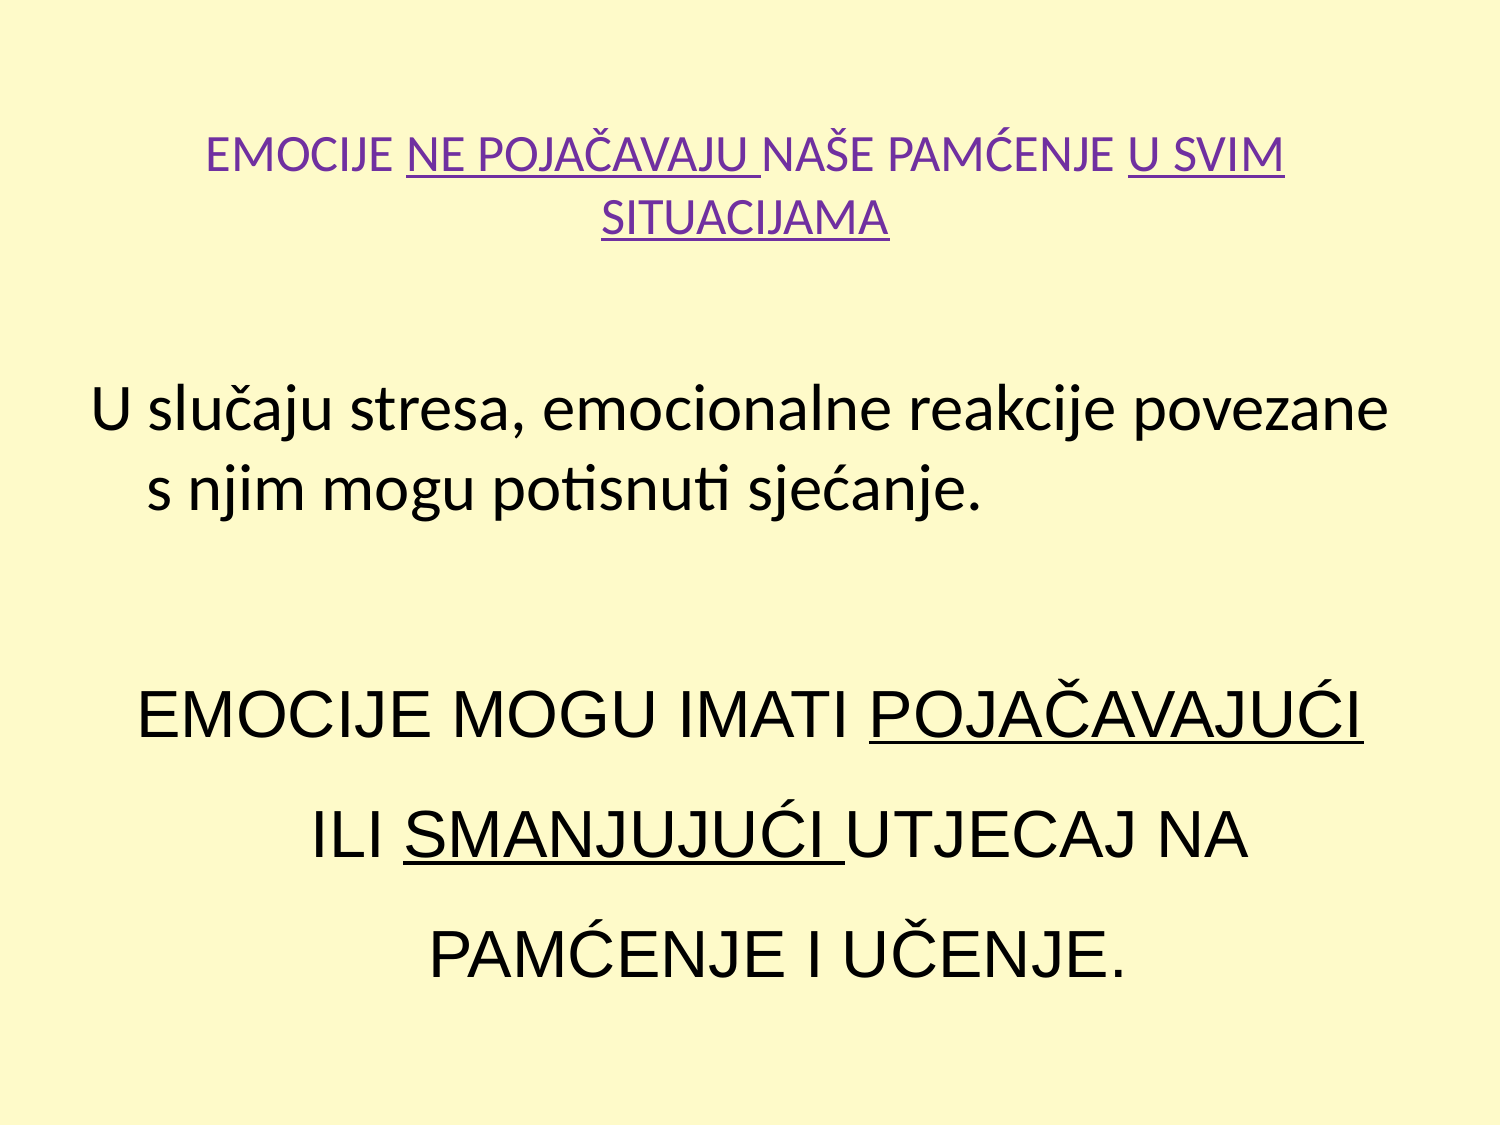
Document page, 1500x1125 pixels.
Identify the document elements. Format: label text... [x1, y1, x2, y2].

title EMOCIJE NE POJAČAVAJU NAŠE PAMĆENJE U SVIM SITUACIJAMA [70, 46, 1421, 305]
list U slučaju stresa, emocionalne reakcije povezane s njim mogu potisnuti sjećanje. EMOCIJE MOGU IMATI POJAČAVAJUĆI ILI SMANJUJUĆI UTJECAJ NA PAMĆENJE I UČENJE. [75, 262, 1425, 1005]
